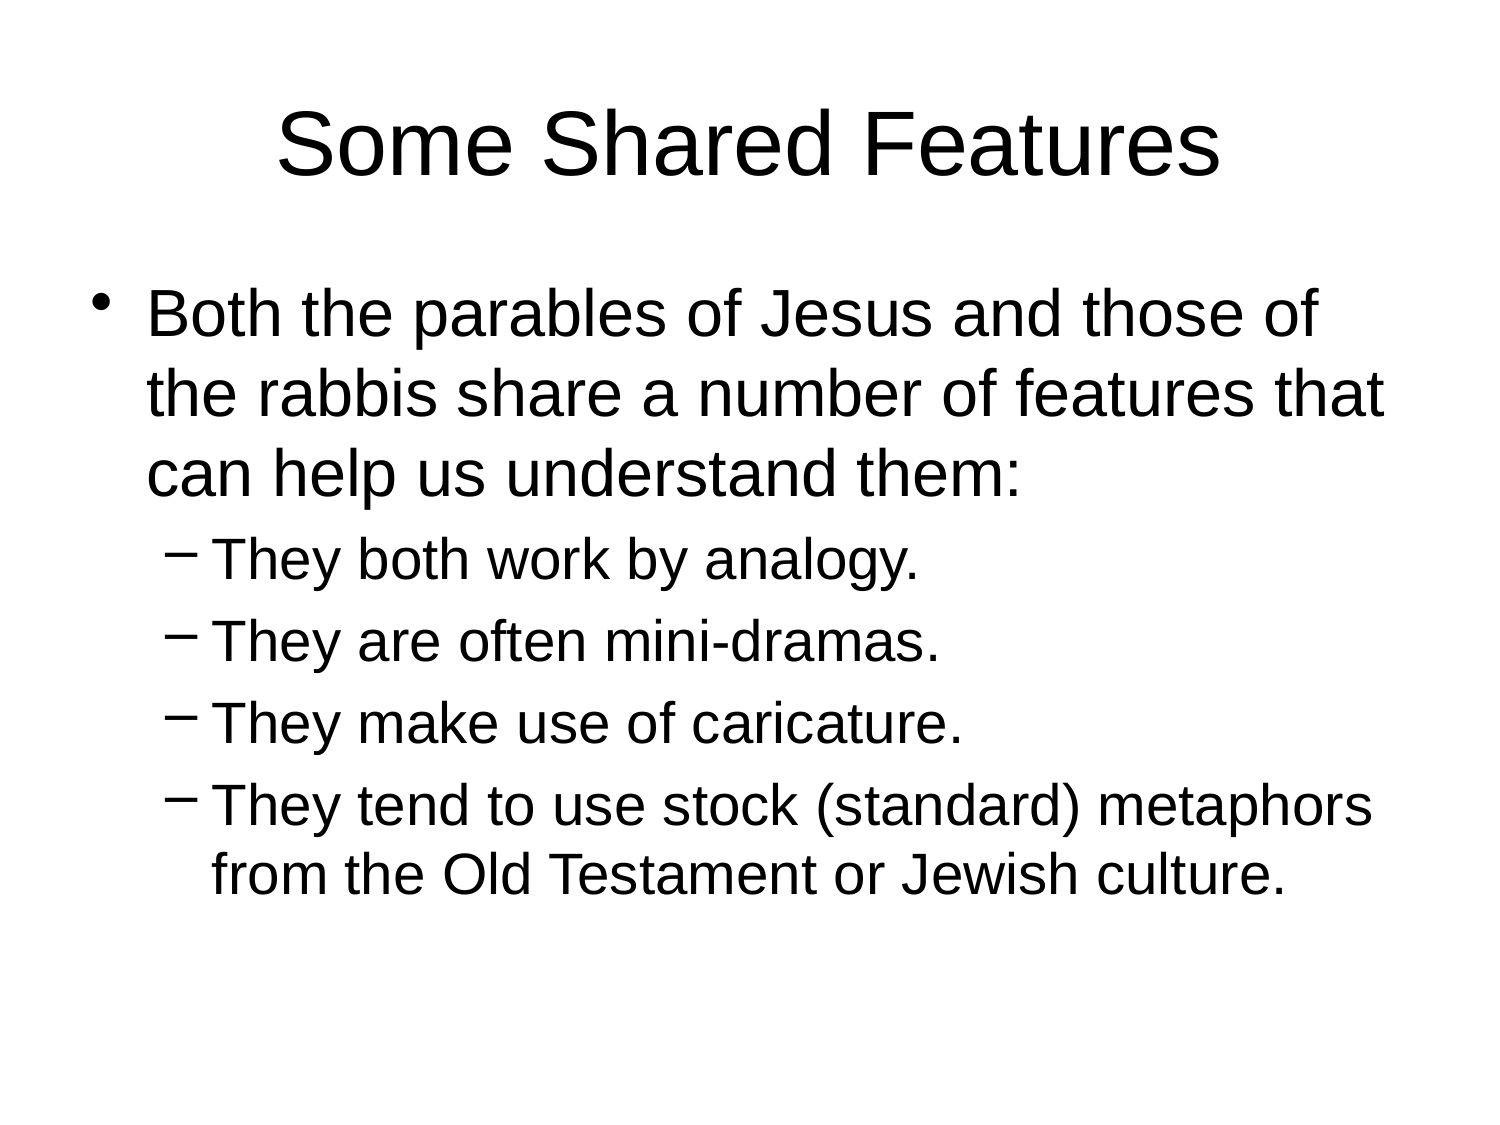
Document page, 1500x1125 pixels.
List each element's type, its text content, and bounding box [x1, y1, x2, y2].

title Some Shared Features [75, 45, 1425, 233]
list Both the parables of Jesus and those of the rabbis share a number of features that can help us understand them: They both work by analogy. They are often mini-dramas. They make use of caricature. They tend to use stock (standard) metaphors from the Old Testament or Jewish culture. [75, 262, 1425, 1005]
